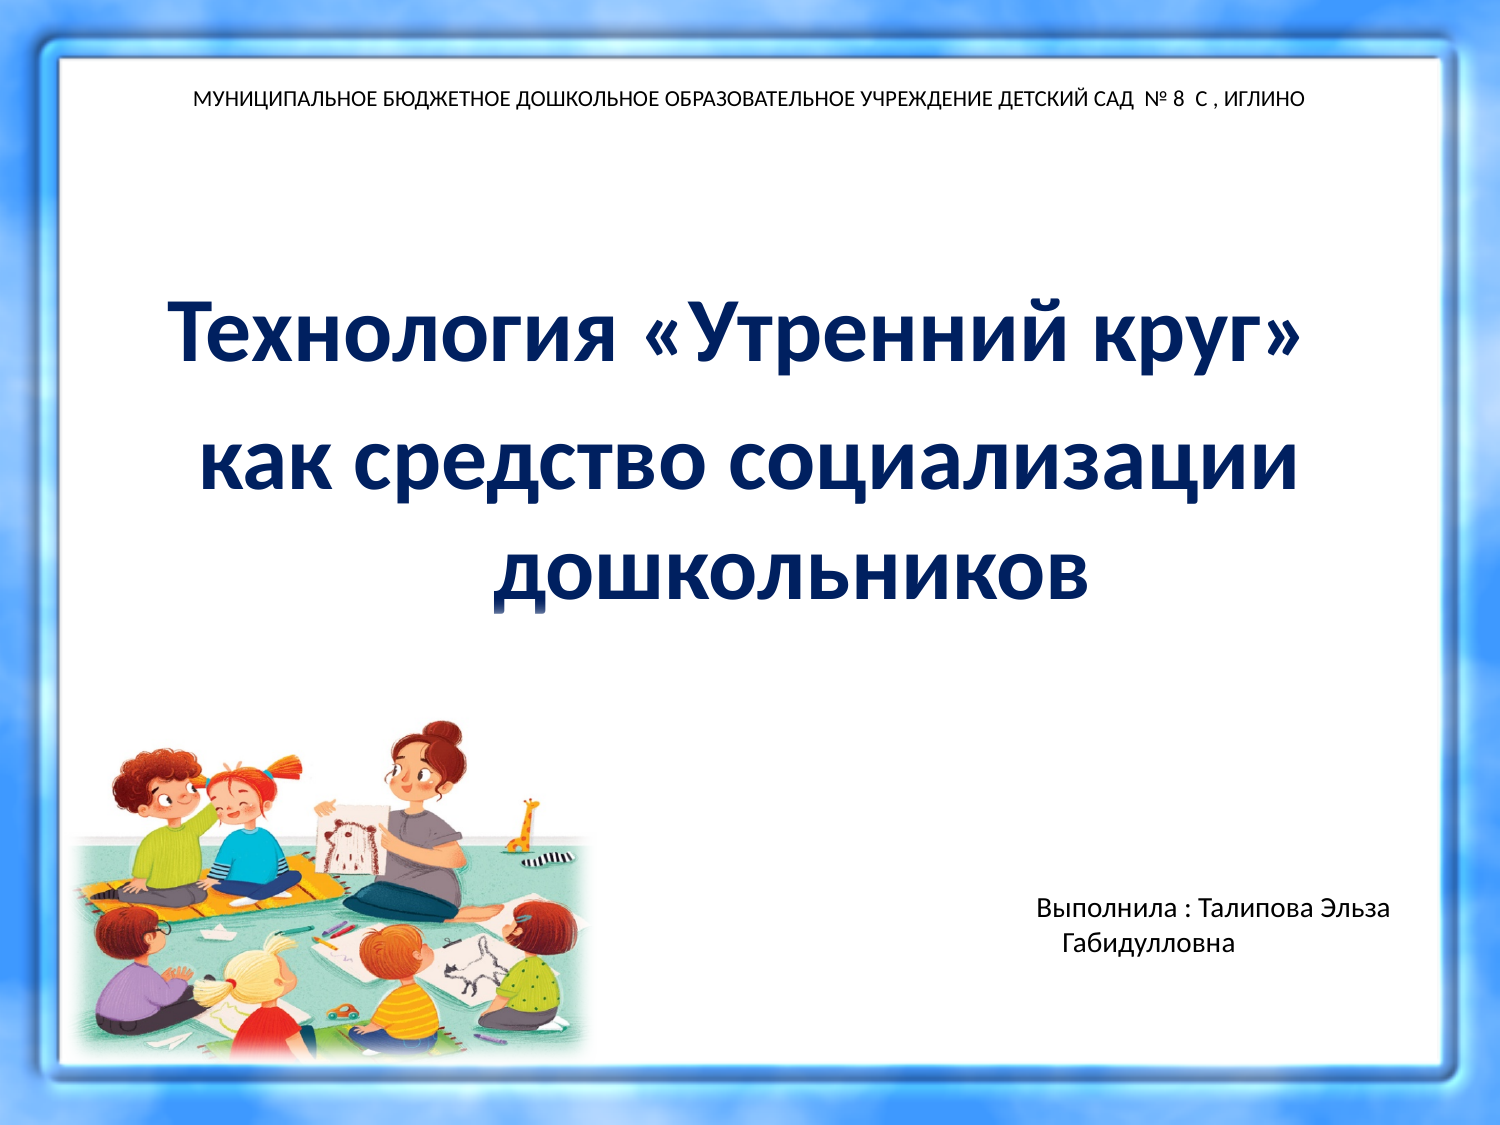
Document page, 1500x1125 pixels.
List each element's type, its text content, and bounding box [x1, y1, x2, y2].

title МУНИЦИПАЛЬНОЕ БЮДЖЕТНОЕ ДОШКОЛЬНОЕ ОБРАЗОВАТЕЛЬНОЕ УЧРЕЖДЕНИЕ ДЕТСКИЙ САД № 8 С , ИГЛИНО [75, 45, 1425, 149]
text_box Выполнила : Талипова Эльза Габидулловна [1021, 881, 1412, 967]
list Технология «Утренний круг» как средство социализации дошкольников [75, 262, 1425, 669]
picture [0, 0, 1500, 1125]
